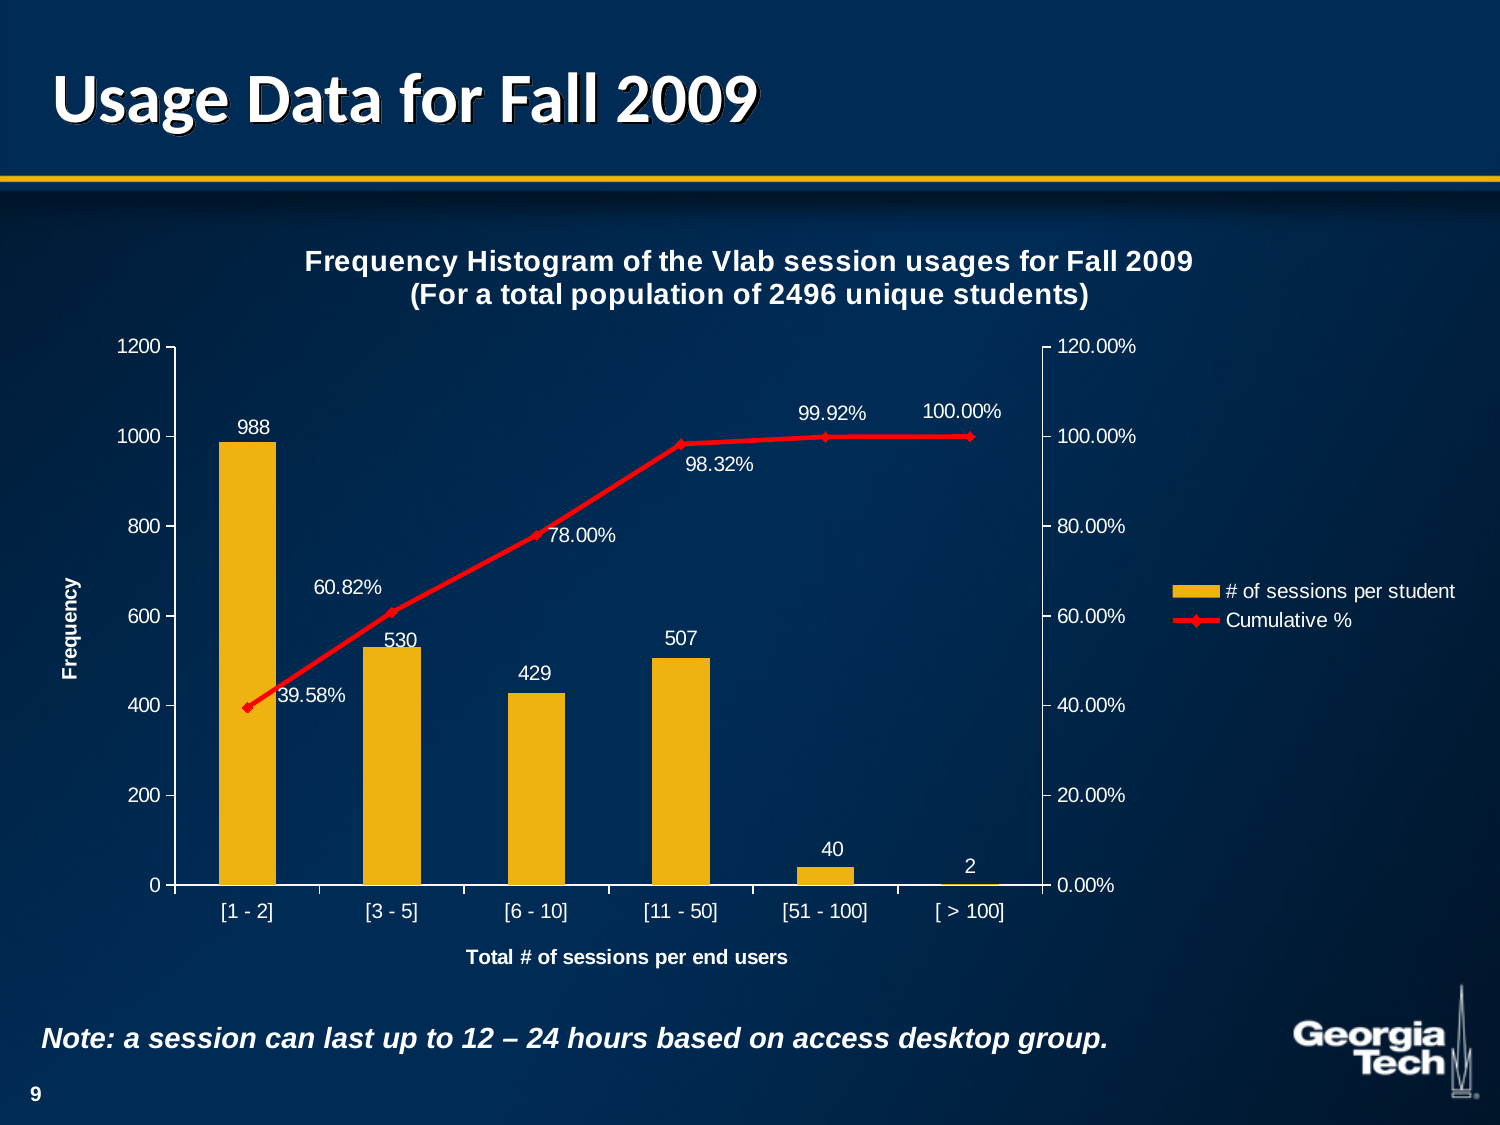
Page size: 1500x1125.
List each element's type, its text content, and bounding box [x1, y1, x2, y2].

chart [24, 212, 1476, 1001]
text_box Note: a session can last up to 12 – 24 hours based on access desktop group. [26, 1012, 1126, 1063]
picture [0, 0, 1500, 1125]
title Usage Data for Fall 2009 [37, 0, 1476, 188]
